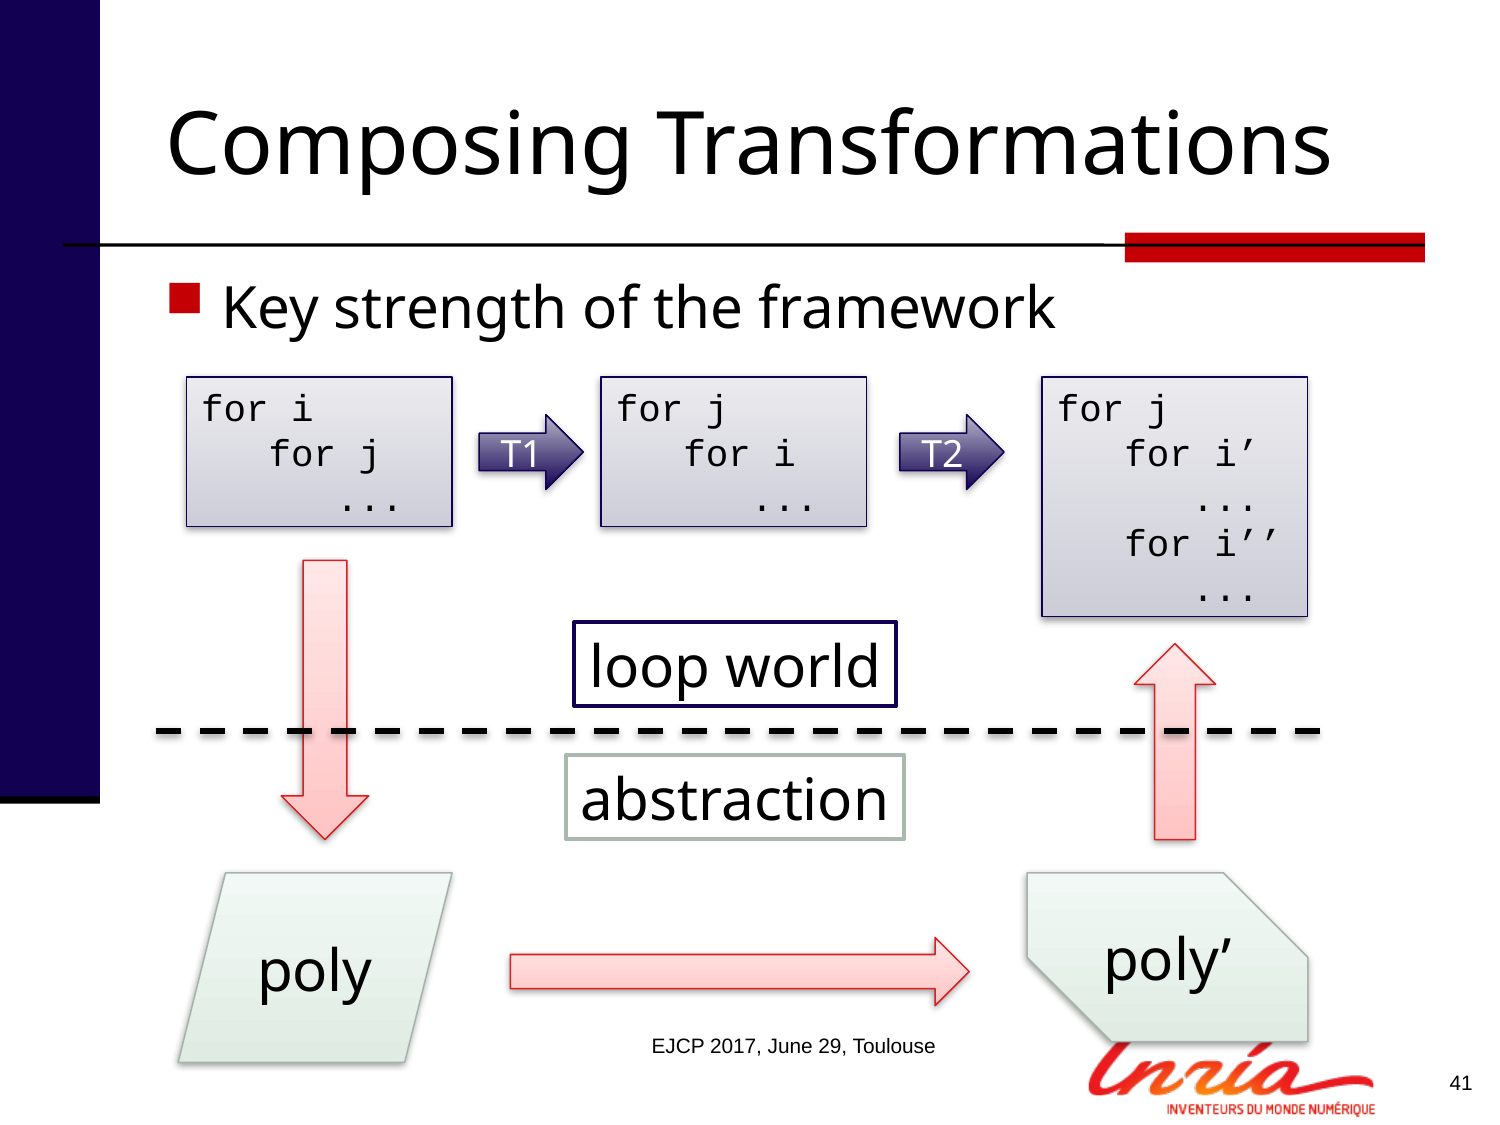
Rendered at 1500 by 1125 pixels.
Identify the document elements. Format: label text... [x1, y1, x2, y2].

text_box poly [177, 872, 453, 1064]
picture [1073, 1006, 1391, 1125]
text_box abstraction [564, 753, 906, 841]
text_box T2 [899, 413, 1005, 491]
text_box for j for i ... [600, 376, 867, 527]
text_box for j for i’ ... for i’’ ... [1041, 376, 1308, 617]
footer EJCP 2017, June 29, Toulouse [549, 1024, 1038, 1101]
text_box [1133, 643, 1217, 730]
list Key strength of the framework [149, 262, 1426, 1006]
text_box for i for j ... [186, 376, 453, 527]
text_box poly’ [1026, 872, 1309, 1043]
text_box [1153, 740, 1197, 841]
text_box [302, 559, 348, 730]
text_box T1 [478, 413, 584, 491]
text_box loop world [572, 620, 898, 708]
text_box [509, 936, 970, 1007]
slide_number 41 [1174, 1062, 1488, 1101]
text_box [280, 740, 370, 841]
title Composing Transformations [149, 45, 1426, 234]
